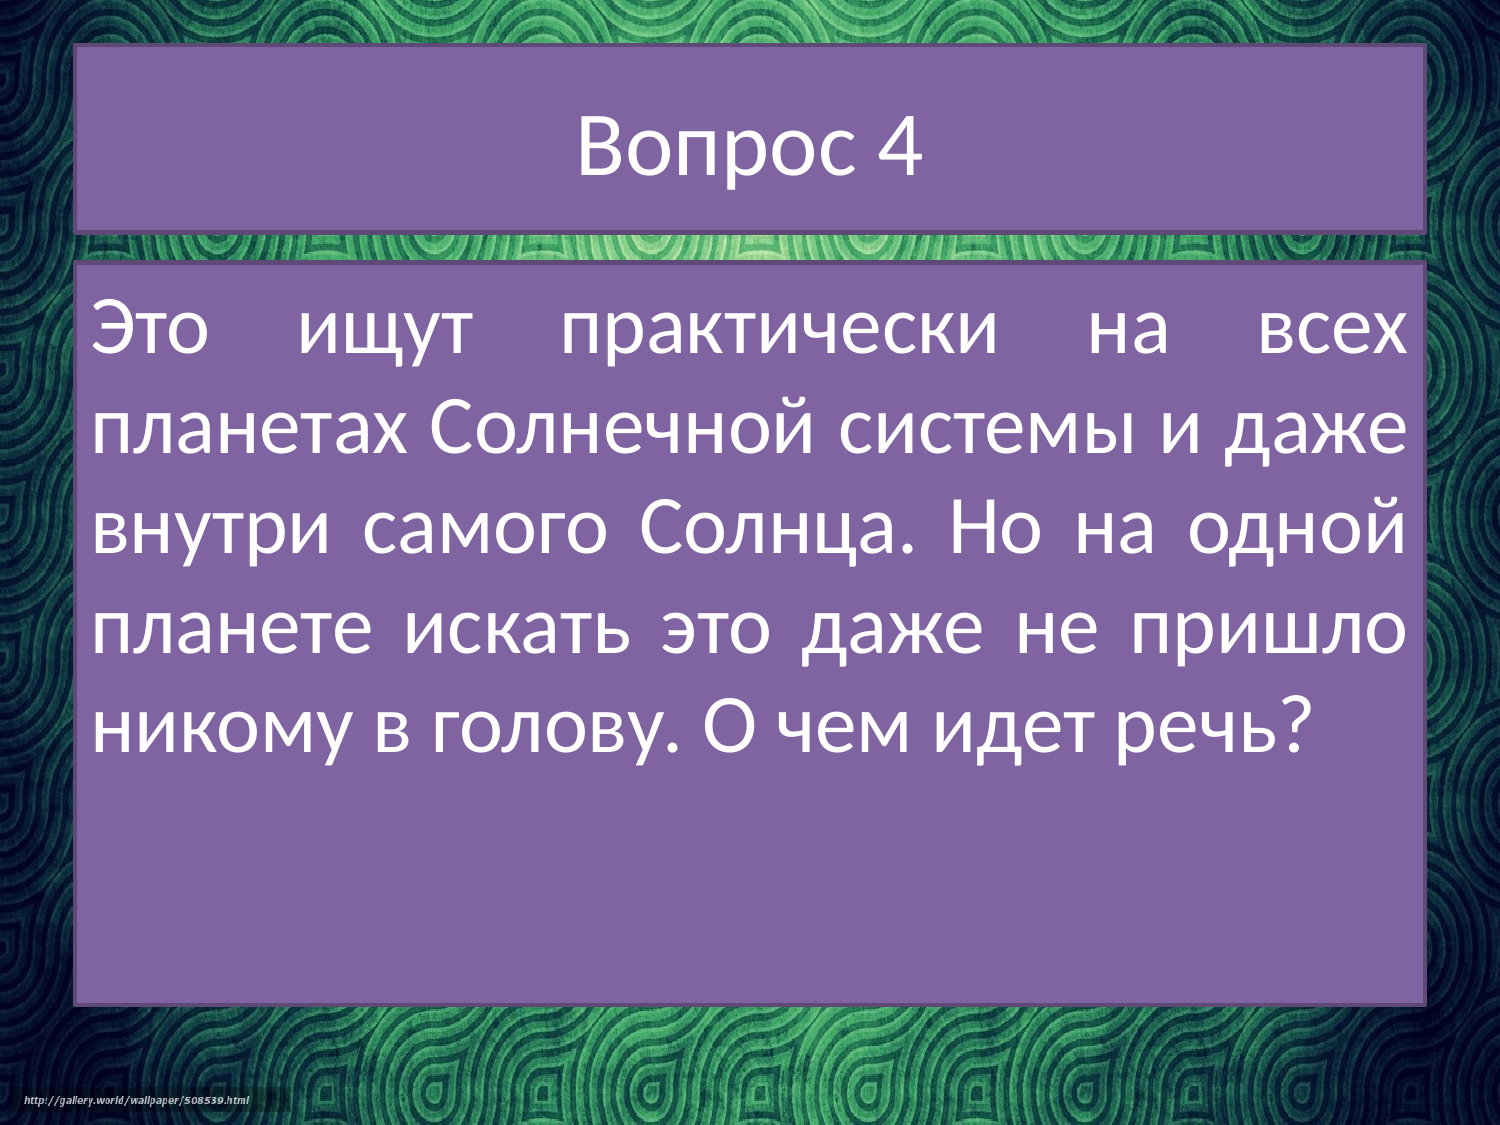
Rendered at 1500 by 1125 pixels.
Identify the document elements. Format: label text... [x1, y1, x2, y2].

title Вопрос 4 [73, 43, 1427, 235]
list Это ищут практически на всех планетах Солнечной системы и даже внутри самого Солнца. Но на одной планете искать это даже не пришло никому в голову. О чем идет речь? [73, 260, 1427, 1007]
picture [0, 0, 1500, 1125]
